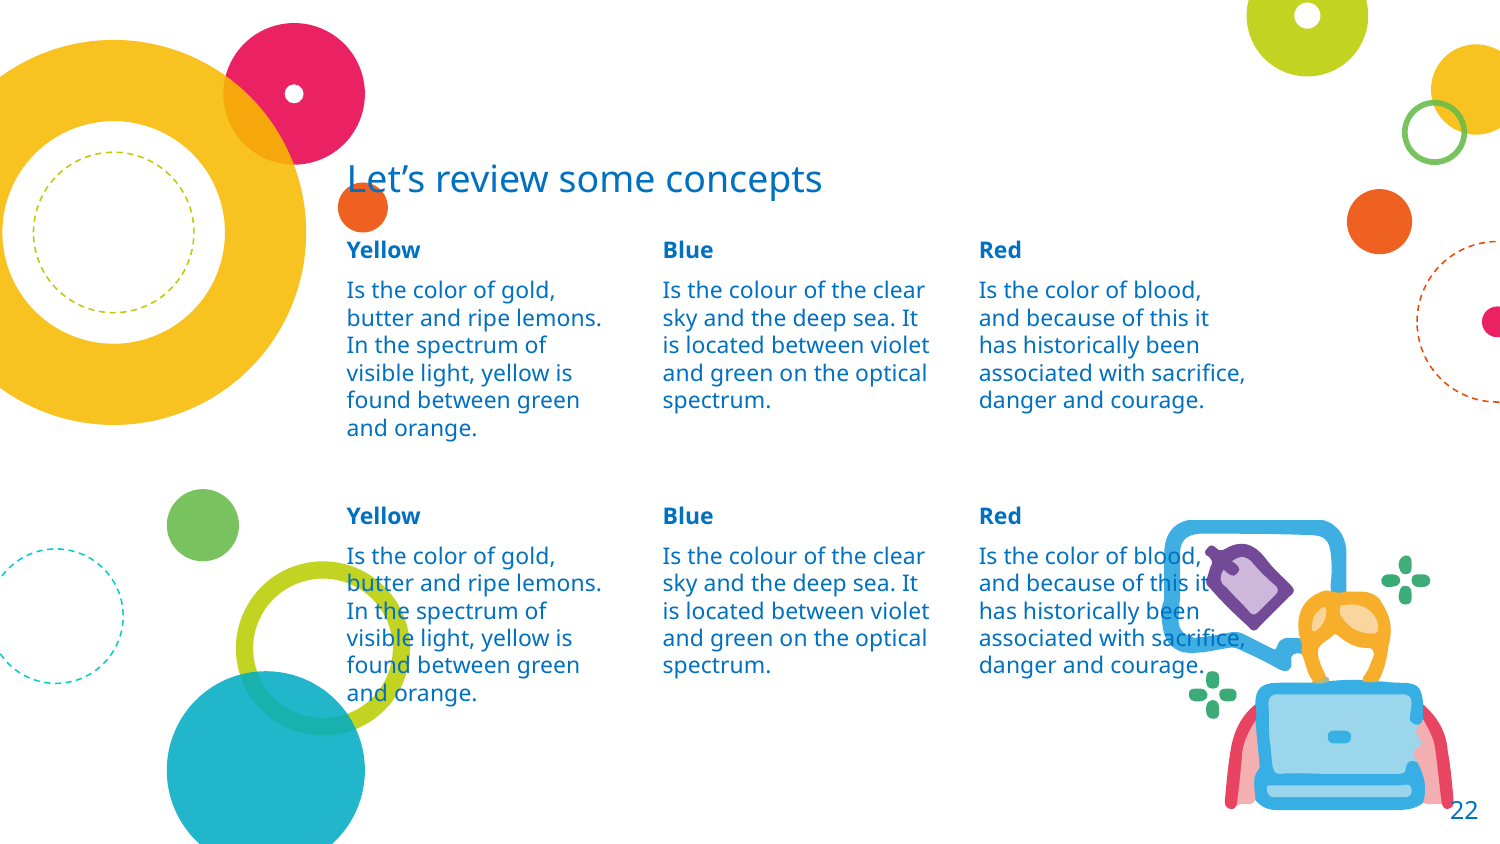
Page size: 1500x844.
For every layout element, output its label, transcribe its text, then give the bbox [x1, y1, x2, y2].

list Red Is the color of blood, and because of this it has historically been associated with sacrifice, danger and courage. [963, 486, 1265, 636]
list Yellow Is the color of gold, butter and ripe lemons. In the spectrum of visible light, yellow is found between green and orange. [331, 486, 633, 636]
list Yellow Is the color of gold, butter and ripe lemons. In the spectrum of visible light, yellow is found between green and orange. [331, 220, 633, 370]
slide_number 22 [1416, 779, 1494, 844]
list Red Is the color of blood, and because of this it has historically been associated with sacrifice, danger and courage. [963, 220, 1265, 370]
title Let’s review some concepts [331, 109, 1197, 215]
picture [1159, 520, 1456, 812]
list Blue Is the colour of the clear sky and the deep sea. It is located between violet and green on the optical spectrum. [647, 486, 949, 636]
list Blue Is the colour of the clear sky and the deep sea. It is located between violet and green on the optical spectrum. [647, 220, 949, 370]
